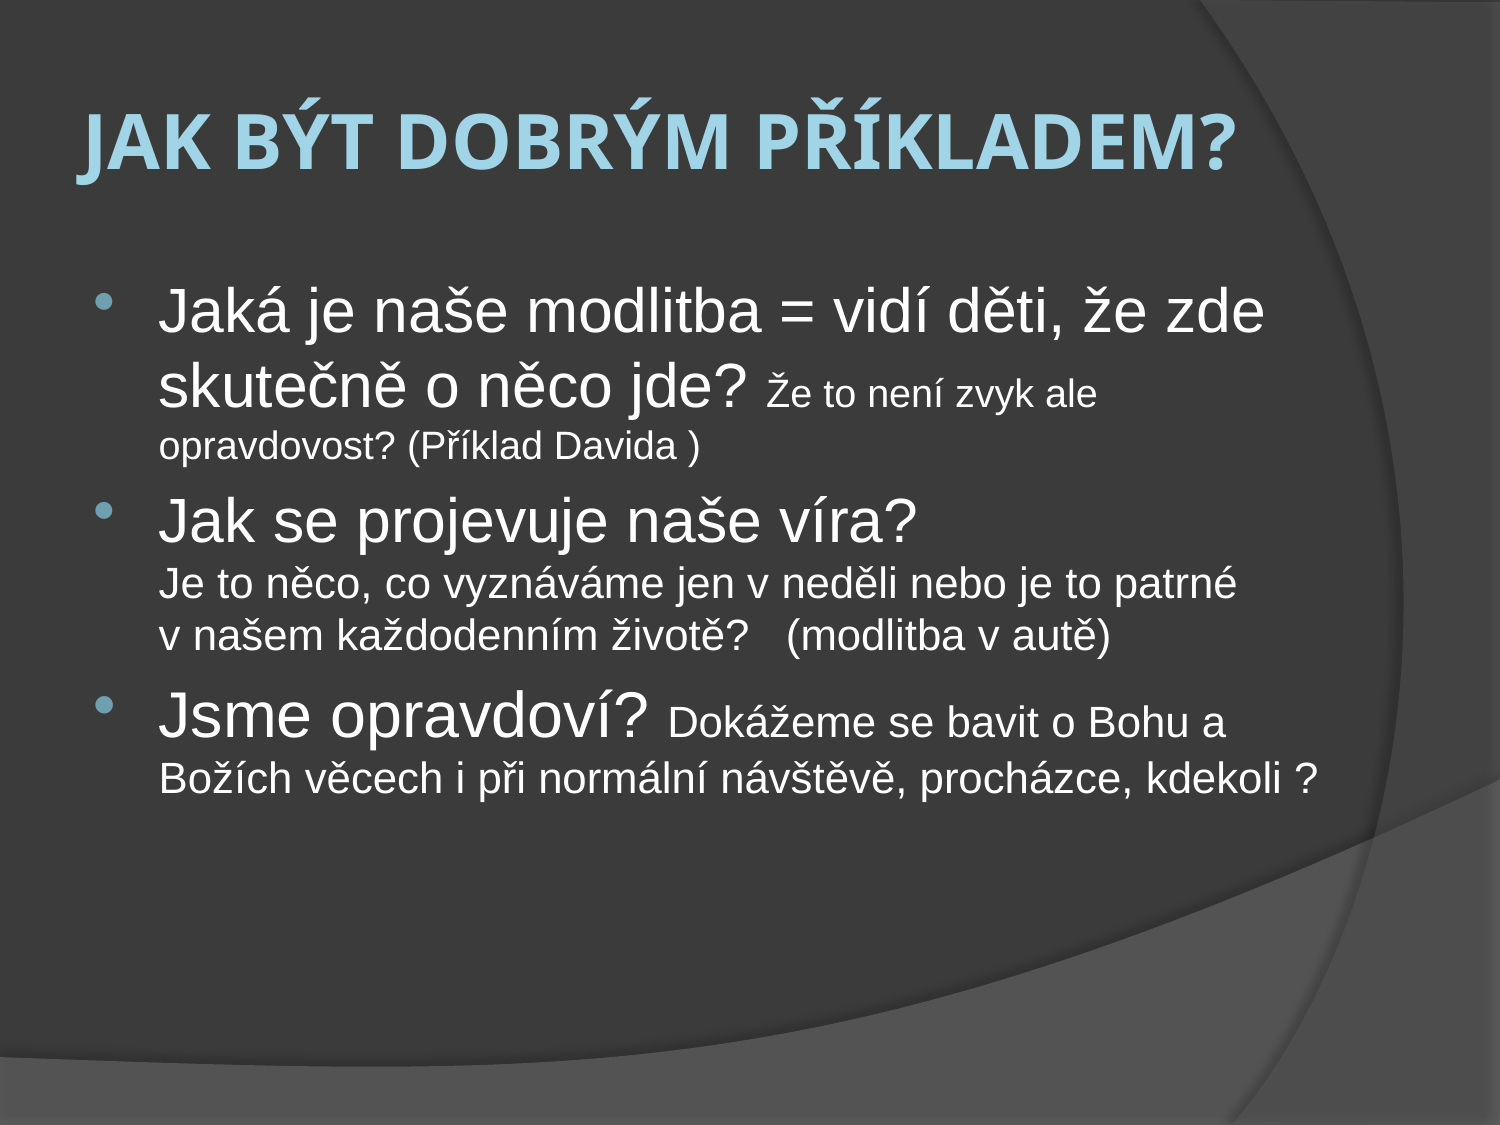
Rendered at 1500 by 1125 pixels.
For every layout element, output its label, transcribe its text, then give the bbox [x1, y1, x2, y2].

title Jak být dobrým příkladem? [75, 45, 1300, 233]
list Jaká je naše modlitba = vidí děti, že zde skutečně o něco jde? Že to není zvyk ale opravdovost? (Příklad Davida ) Jak se projevuje naše víra? Je to něco, co vyznáváme jen v neděli nebo je to patrné v našem každodenním životě? (modlitba v autě) Jsme opravdoví? Dokážeme se bavit o Bohu a Božích věcech i při normální návštěvě, procházce, kdekoli ? [75, 262, 1353, 1005]
